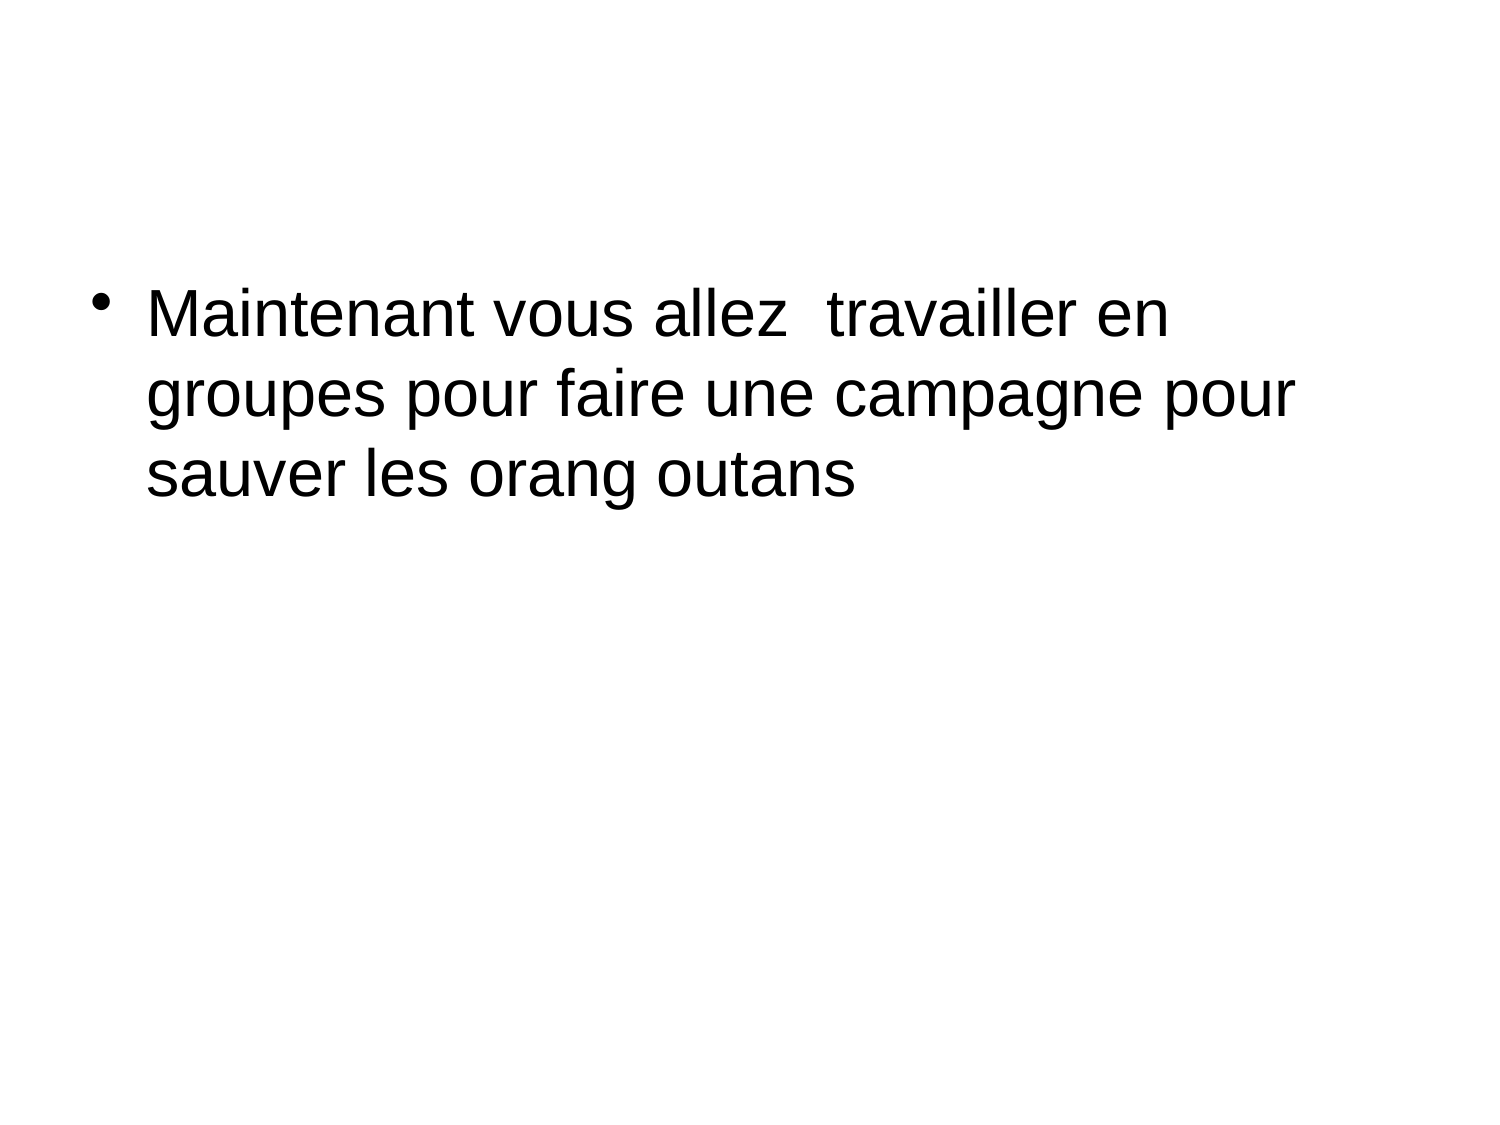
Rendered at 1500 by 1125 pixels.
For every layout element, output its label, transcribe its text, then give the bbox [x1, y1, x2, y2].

list Maintenant vous allez travailler en groupes pour faire une campagne pour sauver les orang outans [75, 262, 1425, 1005]
